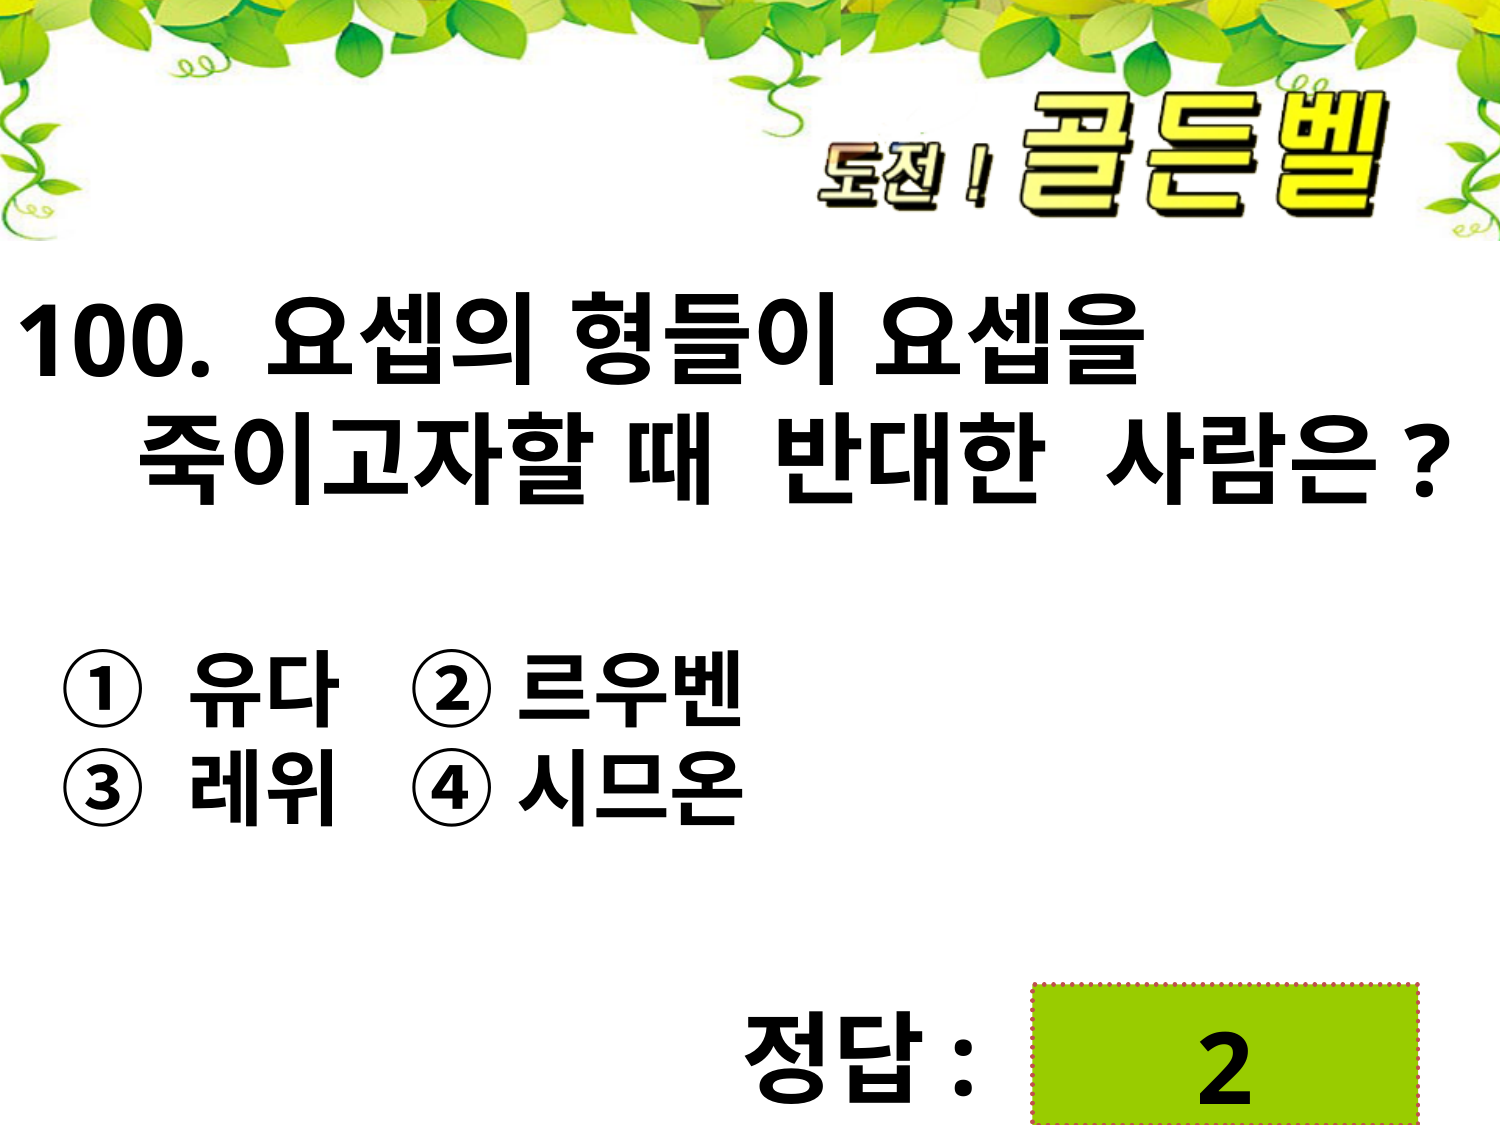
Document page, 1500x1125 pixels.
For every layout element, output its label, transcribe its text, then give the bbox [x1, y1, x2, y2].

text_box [726, 984, 1419, 1125]
text_box 100. 요셉의 형들이 요셉을 죽이고자할 때 반대한 사람은? ① 유다 ② 르우벤 ③ 레위 ④ 시므온 [0, 269, 1453, 845]
picture [0, 0, 1500, 241]
